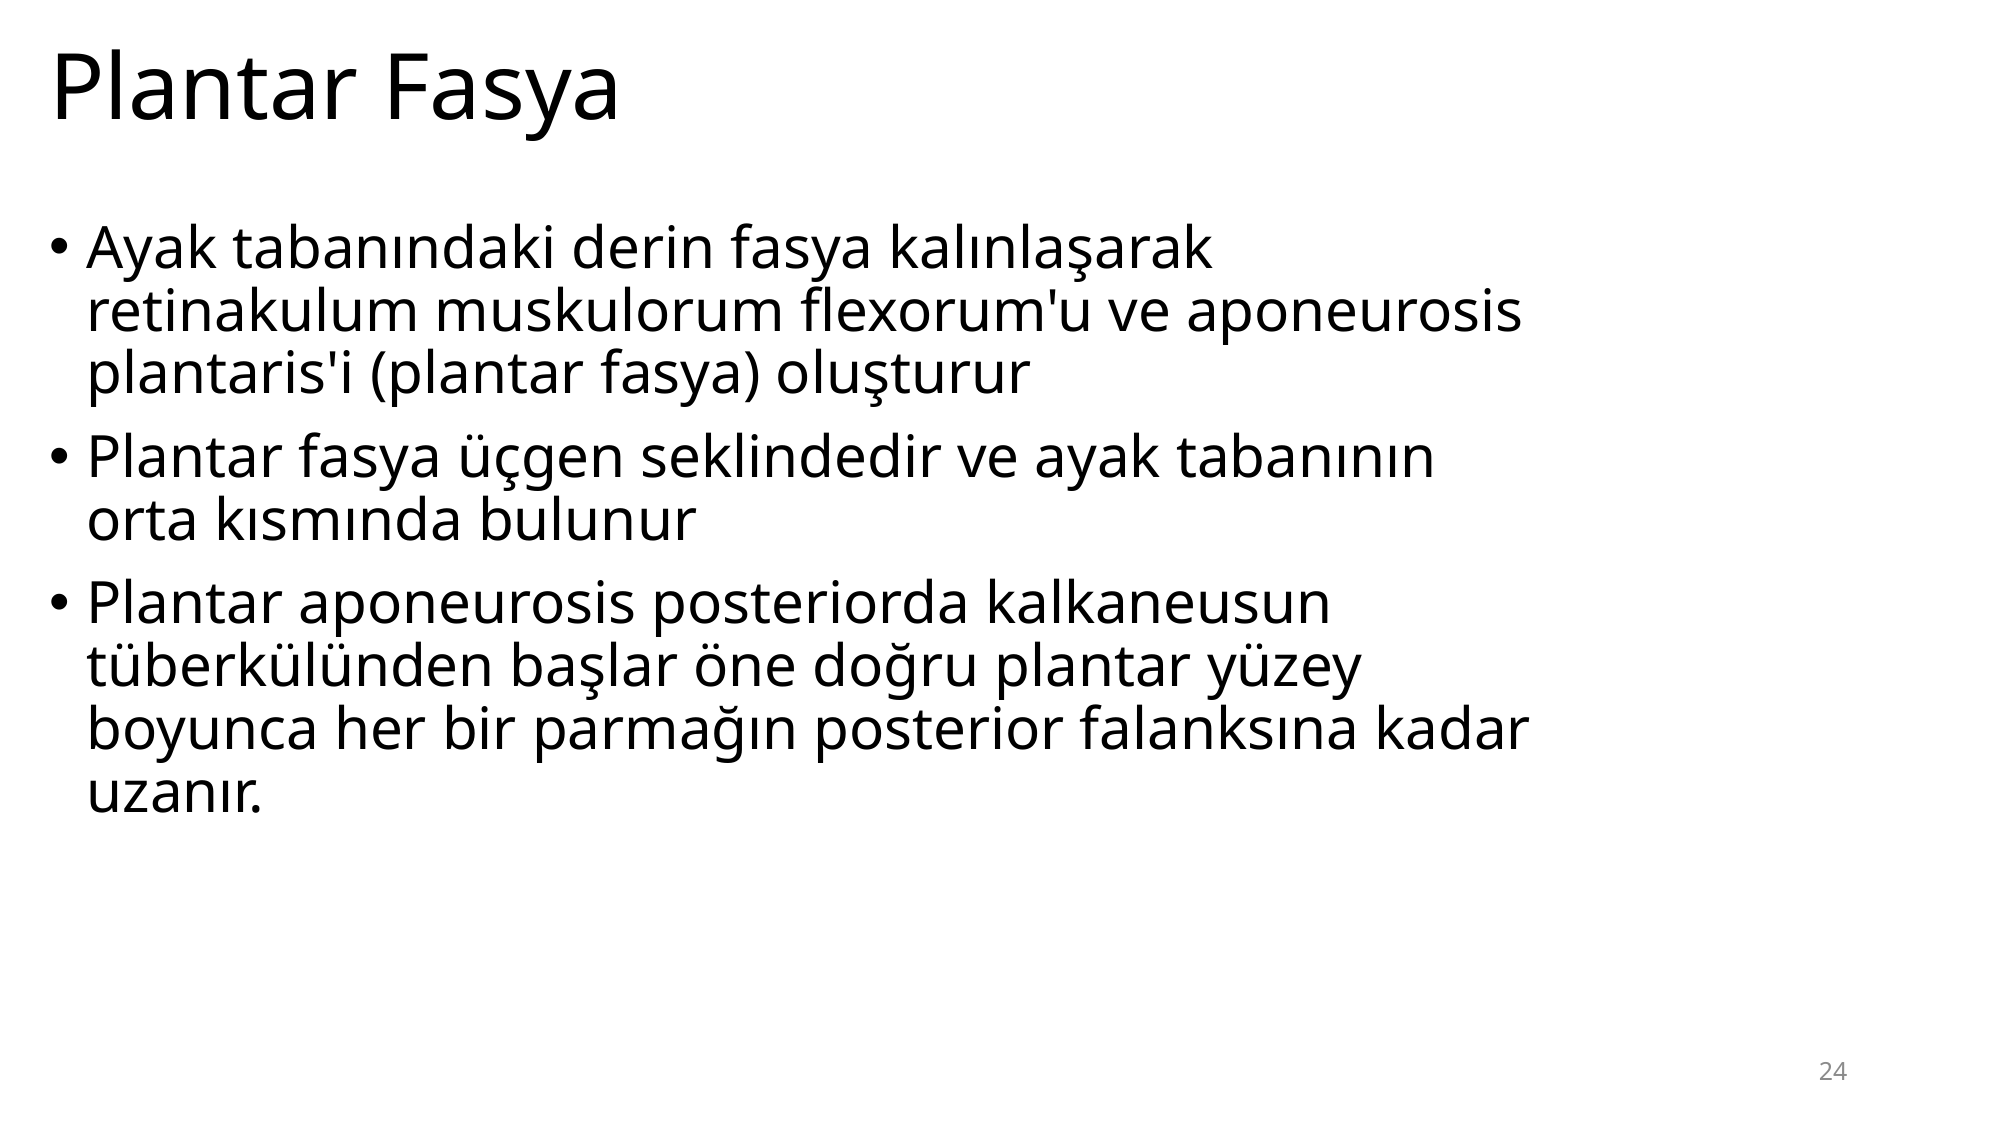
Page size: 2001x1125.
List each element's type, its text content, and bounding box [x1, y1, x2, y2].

list Ayak tabanındaki derin fasya kalınlaşarak retinakulum muskulorum flexorum'u ve apo­neurosis plantaris'i (plantar fasya) oluşturur Plantar fasya üçgen seklindedir ve ayak tabanının orta kısmında bulunur Plantar aponeurosis posteriorda kalkaneusun tüberkülünden başlar öne doğ­ru plantar yüzey boyunca her bir parmağın posterior falanksına kadar uzanır. [34, 210, 1566, 925]
slide_number 24 [1412, 1042, 1863, 1103]
title Plantar Fasya [34, 21, 1760, 159]
